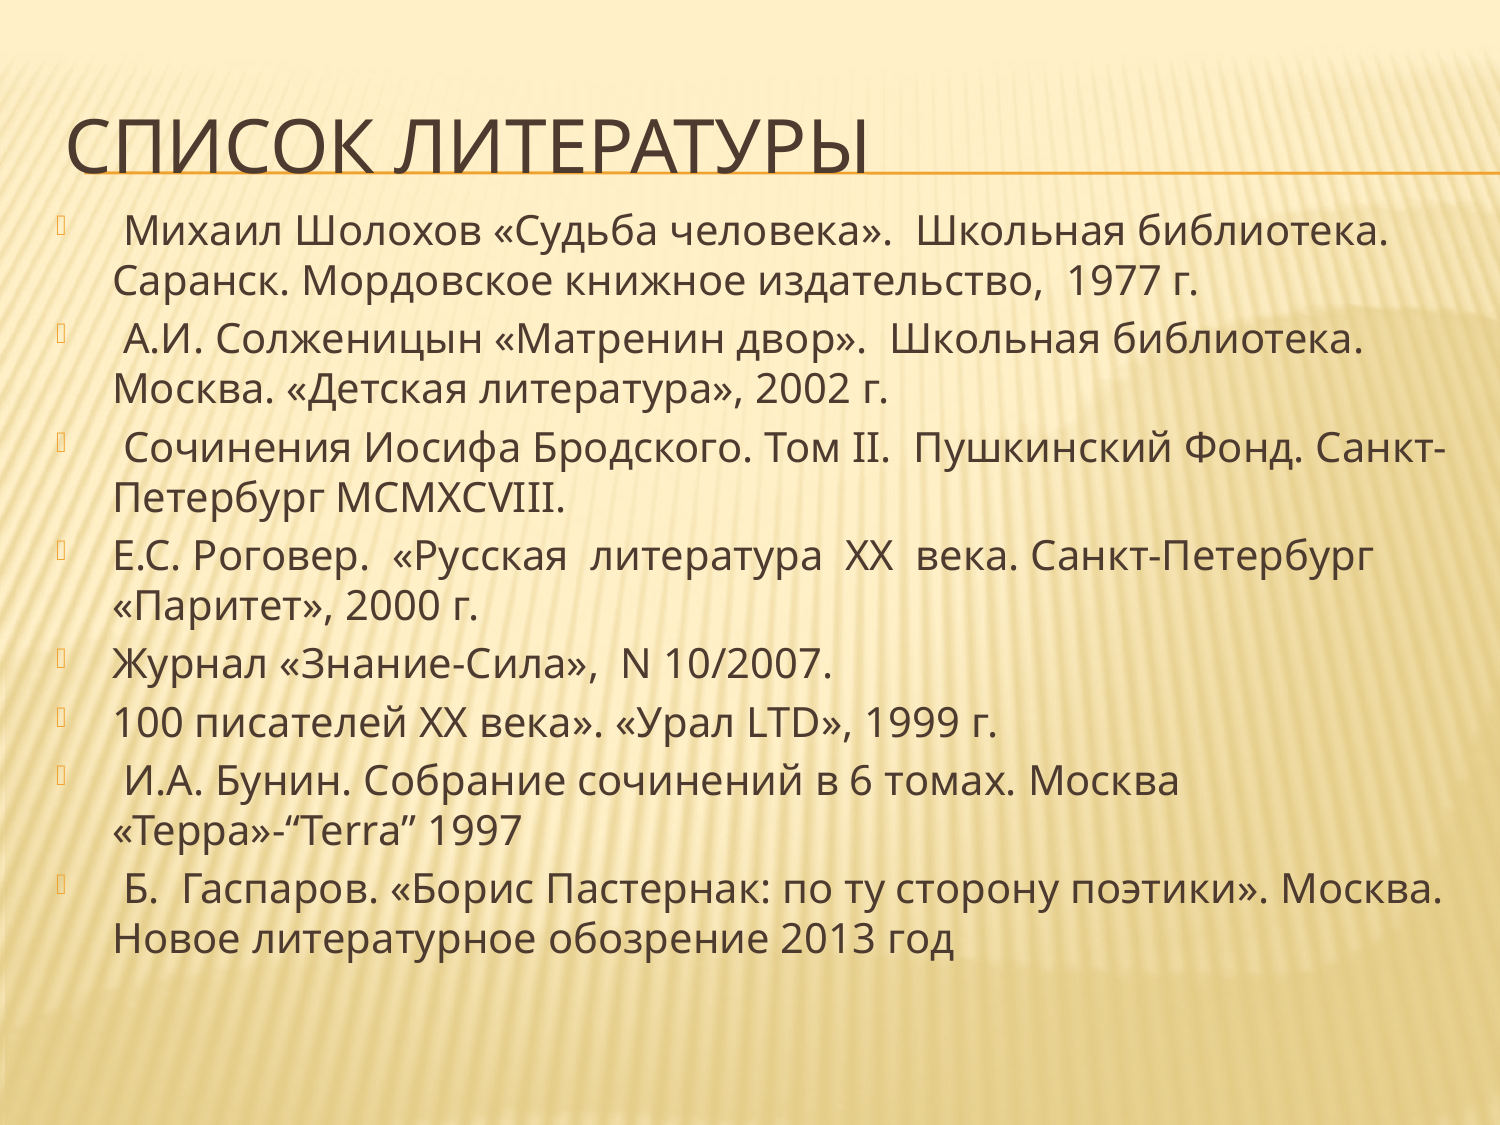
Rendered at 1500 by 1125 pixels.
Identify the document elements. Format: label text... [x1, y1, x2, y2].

list Михаил Шолохов «Судьба человека». Школьная библиотека. Саранск. Мордовское книжное издательство, 1977 г. А.И. Солженицын «Матренин двор». Школьная библиотека. Москва. «Детская литература», 2002 г. Сочинения Иосифа Бродского. Том II. Пушкинский Фонд. Санкт-Петербург МСМХСVIII. Е.С. Роговер. «Русская литература XX века. Санкт-Петербург «Паритет», 2000 г. Журнал «Знание-Сила», N 10/2007. 100 писателей ХХ века». «Урал LTD», 1999 г. И.А. Бунин. Собрание сочинений в 6 томах. Москва «Терра»-“Terra” 1997 Б. Гаспаров. «Борис Пастернак: по ту сторону поэтики». Москва. Новое литературное обозрение 2013 год [41, 196, 1467, 1125]
title Список литературы [50, 75, 1475, 213]
